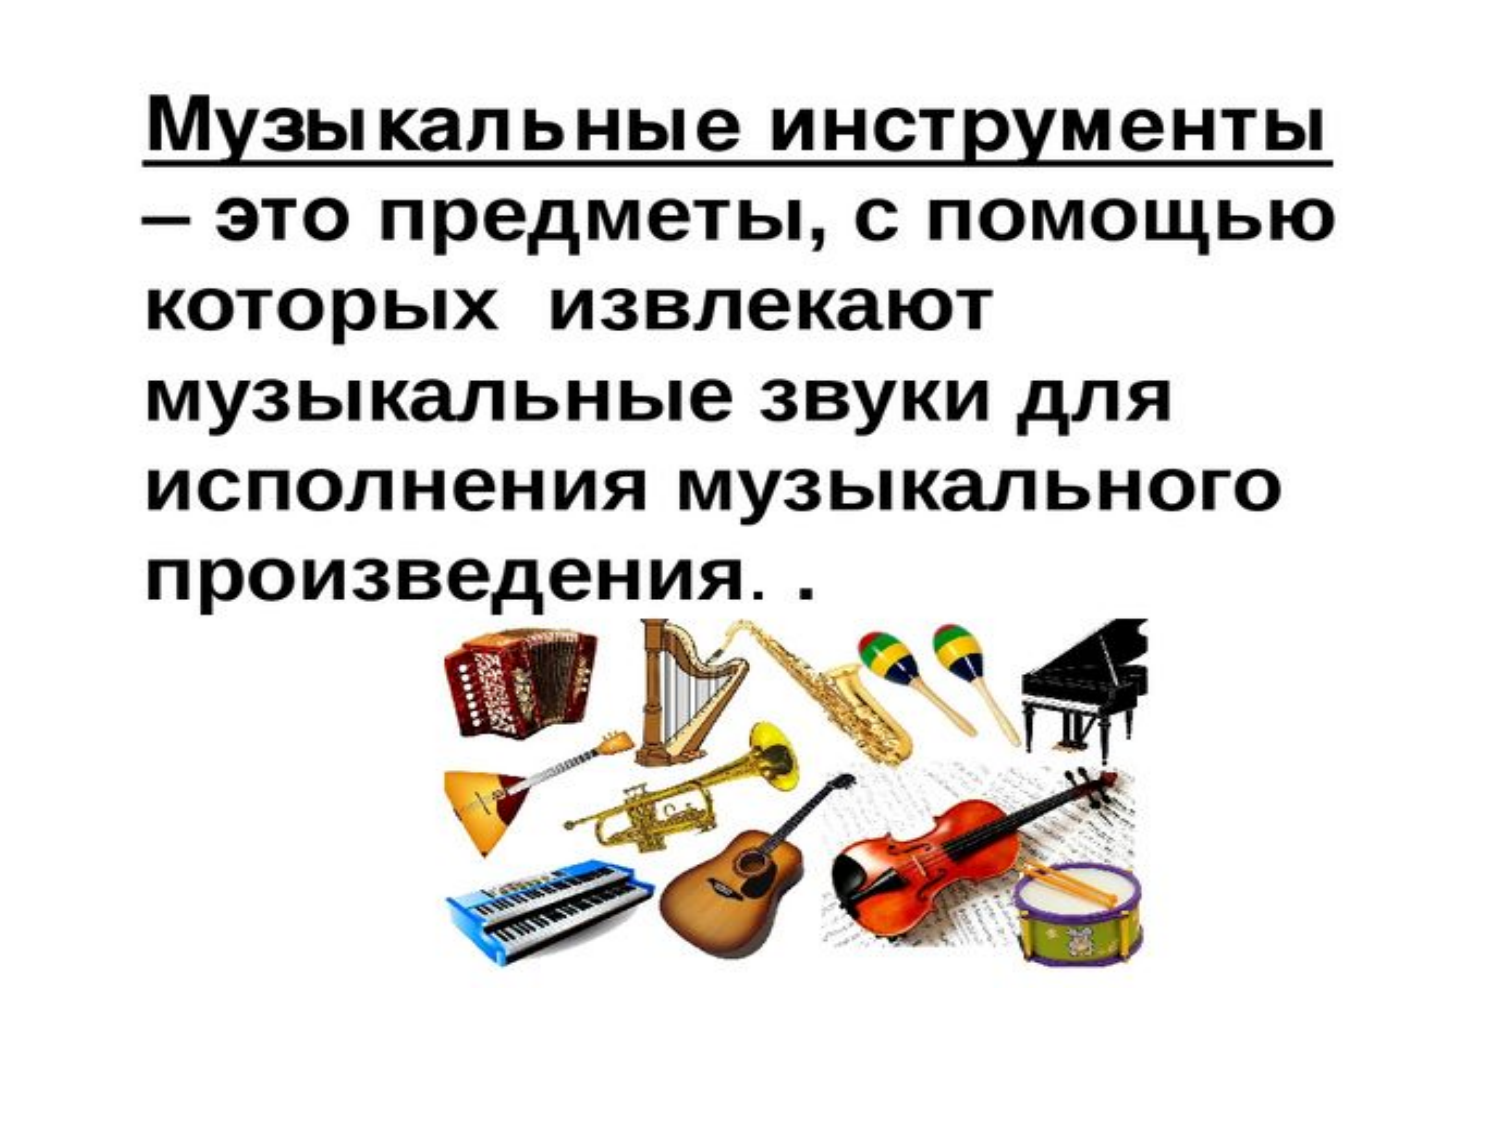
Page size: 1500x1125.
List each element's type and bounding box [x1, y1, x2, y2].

picture [52, 66, 1448, 988]
